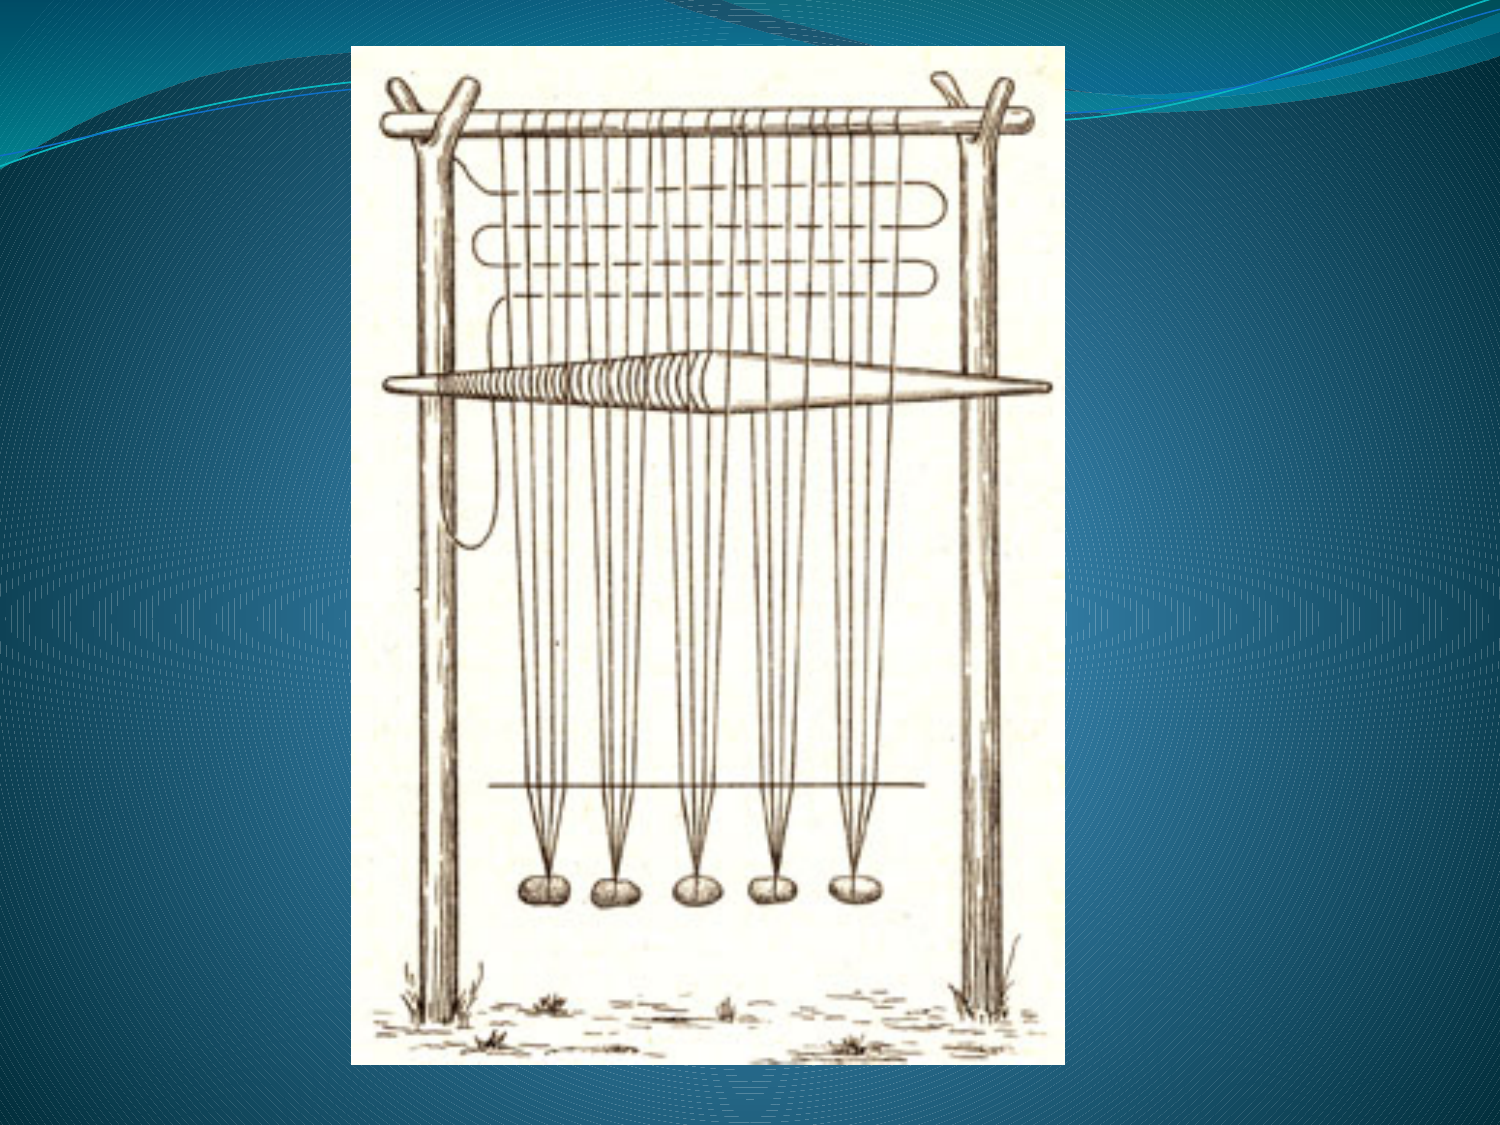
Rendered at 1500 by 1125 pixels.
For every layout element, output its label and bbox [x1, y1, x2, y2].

picture [351, 46, 1065, 1065]
